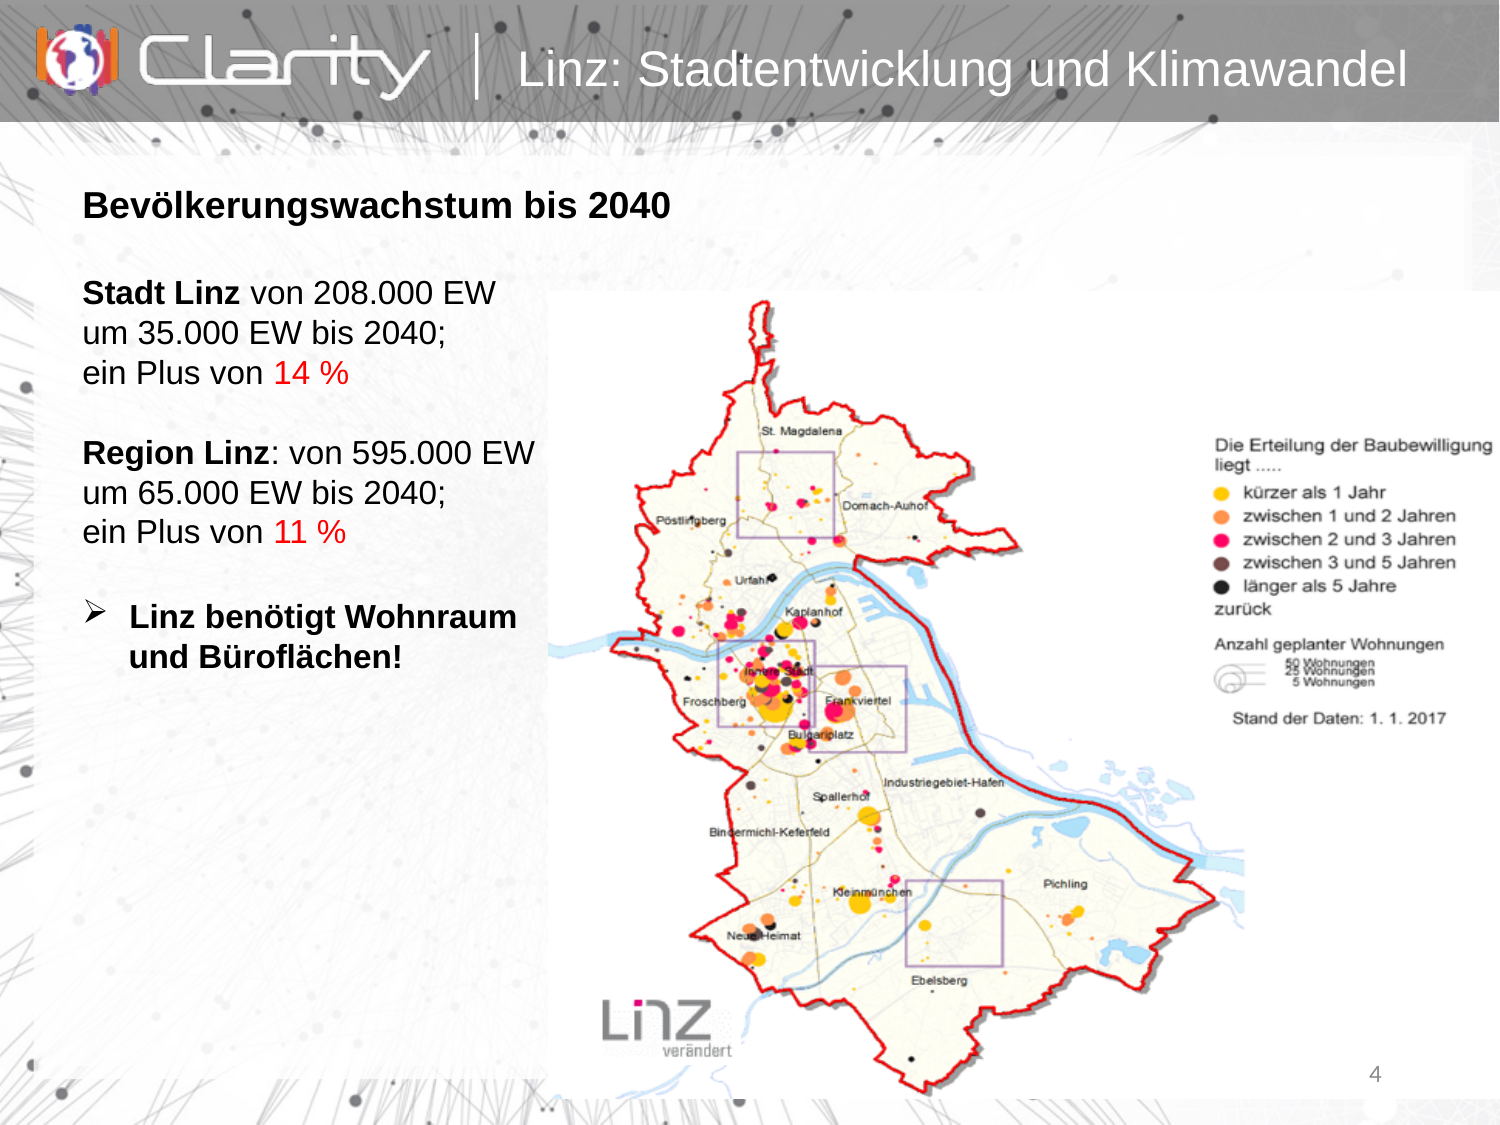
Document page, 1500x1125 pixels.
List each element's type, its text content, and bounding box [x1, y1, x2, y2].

text_box Bevölkerungswachstum bis 2040 [67, 173, 1002, 234]
text_box Linz: Stadtentwicklung und Klimawandel [503, 2, 1455, 139]
picture [0, 0, 1500, 1125]
text_box Stadt Linz von 208.000 EW um 35.000 EW bis 2040; ein Plus von 14 % Region Linz: von 595.000 EW um 65.000 EW bis 2040; ein Plus von 11 % Linz benötigt Wohnraum und Büroflächen! [67, 263, 639, 763]
